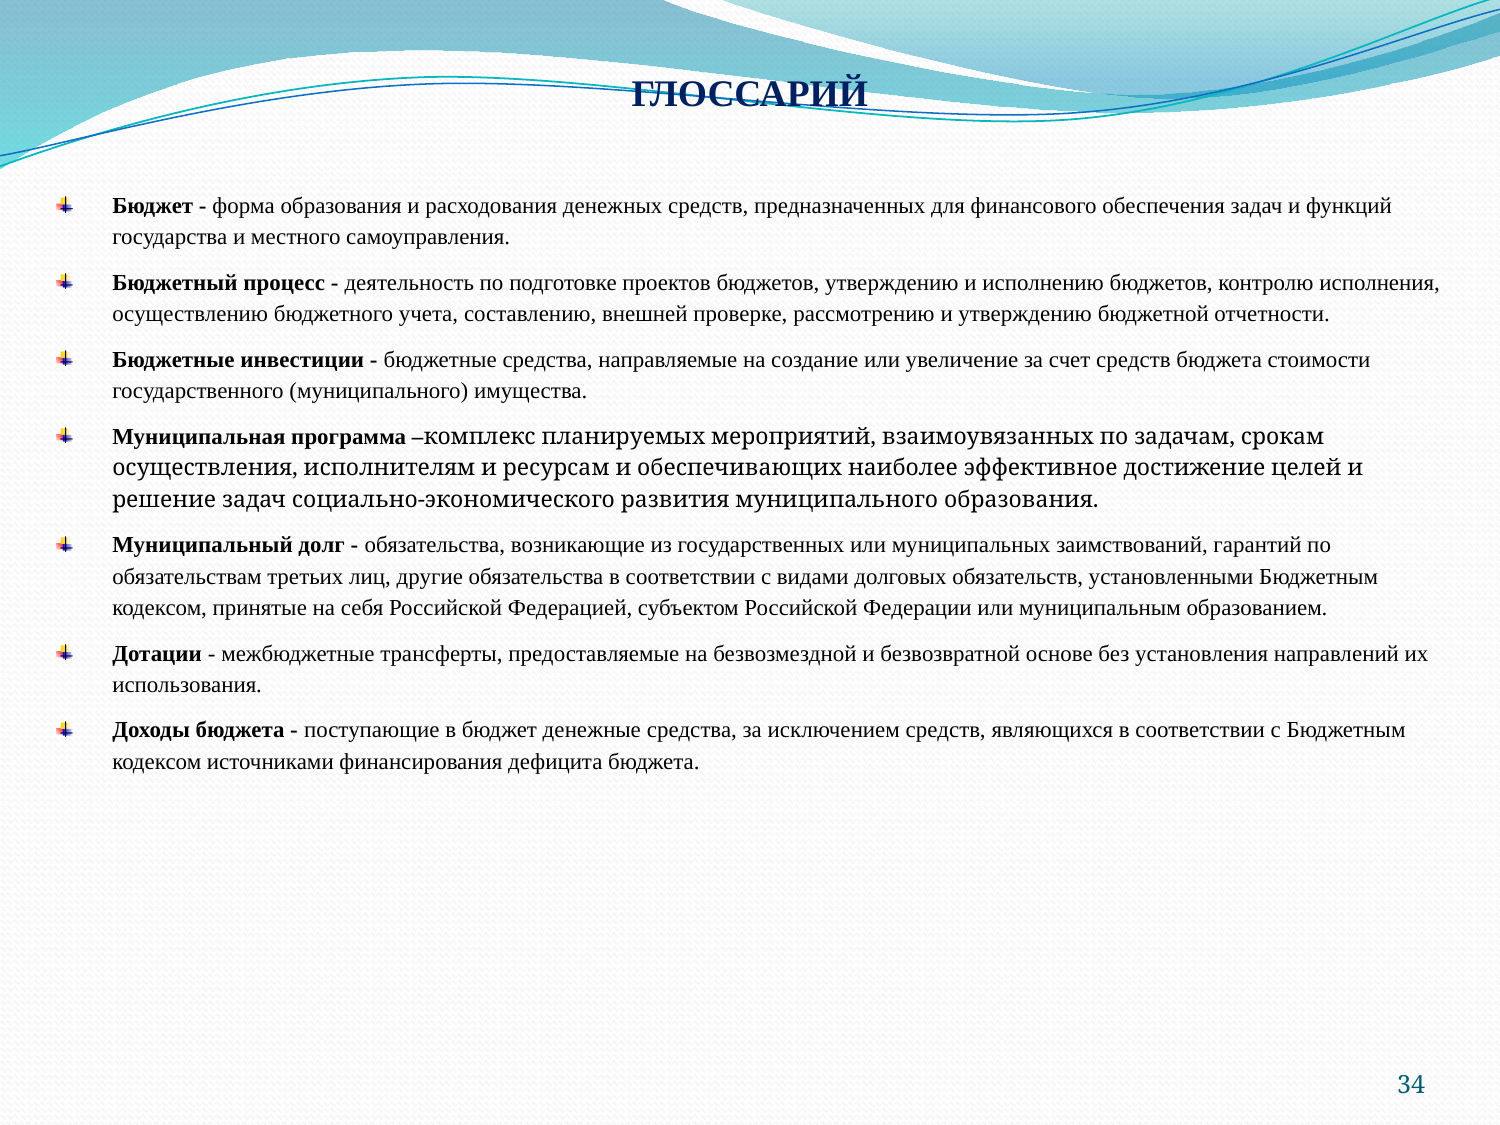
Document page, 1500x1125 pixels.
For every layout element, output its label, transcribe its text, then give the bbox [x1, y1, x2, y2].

text_box ГЛОССАРИЙ Бюджет - форма образования и расходования денежных средств, предназначенных для финансового обеспечения задач и функций государства и местного самоуправления. Бюджетный процесс - деятельность по подготовке проектов бюджетов, утверждению и исполнению бюджетов, контролю исполнения, осуществлению бюджетного учета, составлению, внешней проверке, рассмотрению и утверждению бюджетной отчетности. Бюджетные инвестиции - бюджетные средства, направляемые на создание или увеличение за счет средств бюджета стоимости государственного (муниципального) имущества. Муниципальная программа –комплекс планируемых мероприятий, взаимоувязанных по задачам, срокам осуществления, исполнителям и ресурсам и обеспечивающих наиболее эффективное достижение целей и решение задач социально-экономического развития муниципального образования. Муниципальный долг - обязательства, возникающие из государственных или муниципальных заимствований, гарантий по обязательствам третьих лиц, другие обязательства в соответствии с видами долговых обязательств, установленными Бюджетным кодексом, принятые на себя Российской Федерацией, субъектом Российской Федерации или муниципальным образованием. Дотации - межбюджетные трансферты, предоставляемые на безвозмездной и безвозвратной основе без установления направлений их использования. Доходы бюджета - поступающие в бюджет денежные средства, за исключением средств, являющихся в соответствии с Бюджетным кодексом источниками финансирования дефицита бюджета. [41, 54, 1459, 823]
picture [56, 195, 73, 213]
slide_number 34 [1299, 1042, 1425, 1103]
picture [56, 535, 73, 552]
picture [56, 349, 73, 366]
picture [56, 426, 73, 443]
picture [56, 720, 73, 737]
picture [56, 643, 73, 660]
picture [56, 272, 73, 289]
